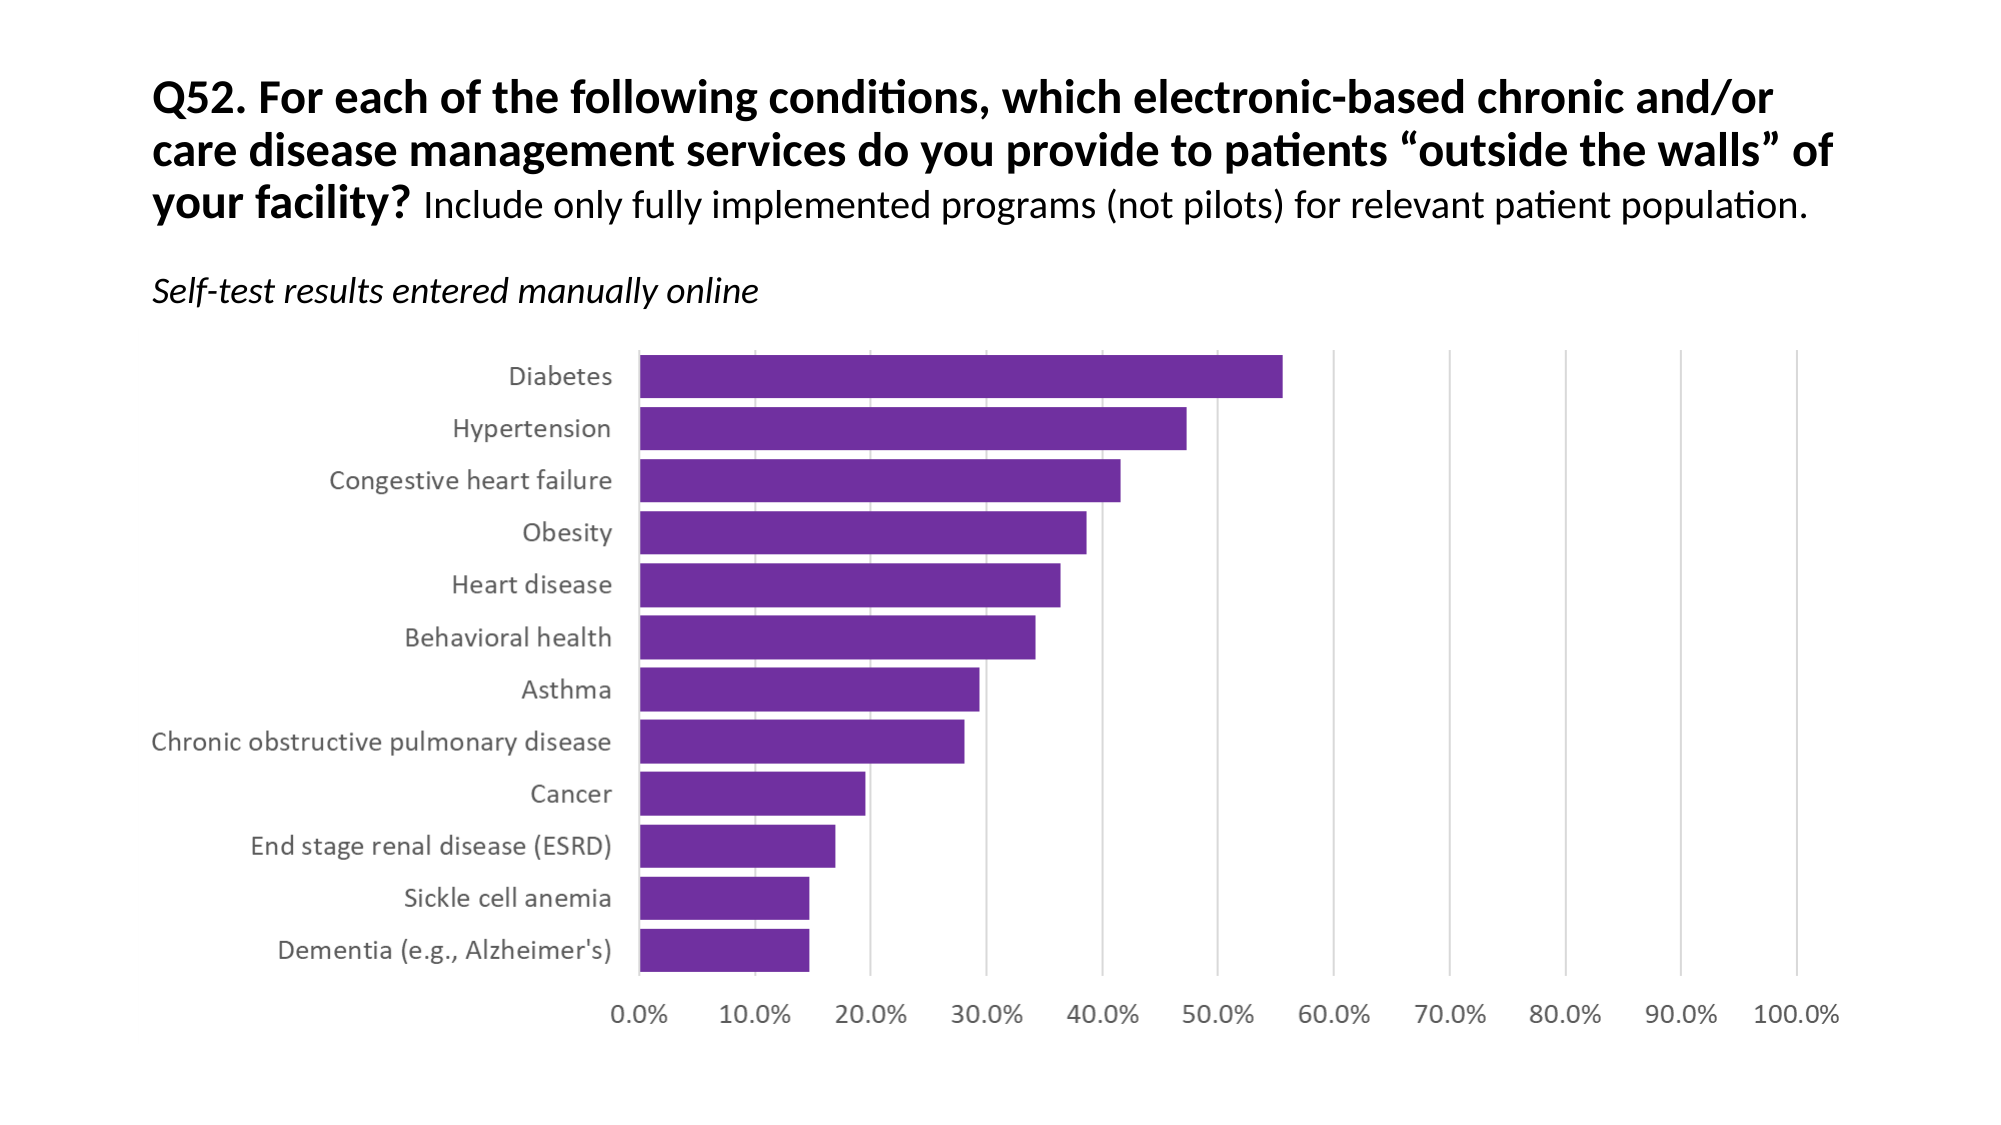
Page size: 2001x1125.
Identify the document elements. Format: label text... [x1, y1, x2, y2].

text_box Self-test results entered manually online [137, 258, 1584, 319]
picture [137, 328, 1863, 1044]
title Q52. For each of the following conditions, which electronic-based chronic and/or care disease management services do you provide to patients “outside the walls” of your facility? Include only fully implemented programs (not pilots) for relevant patient population. [137, 59, 1863, 241]
